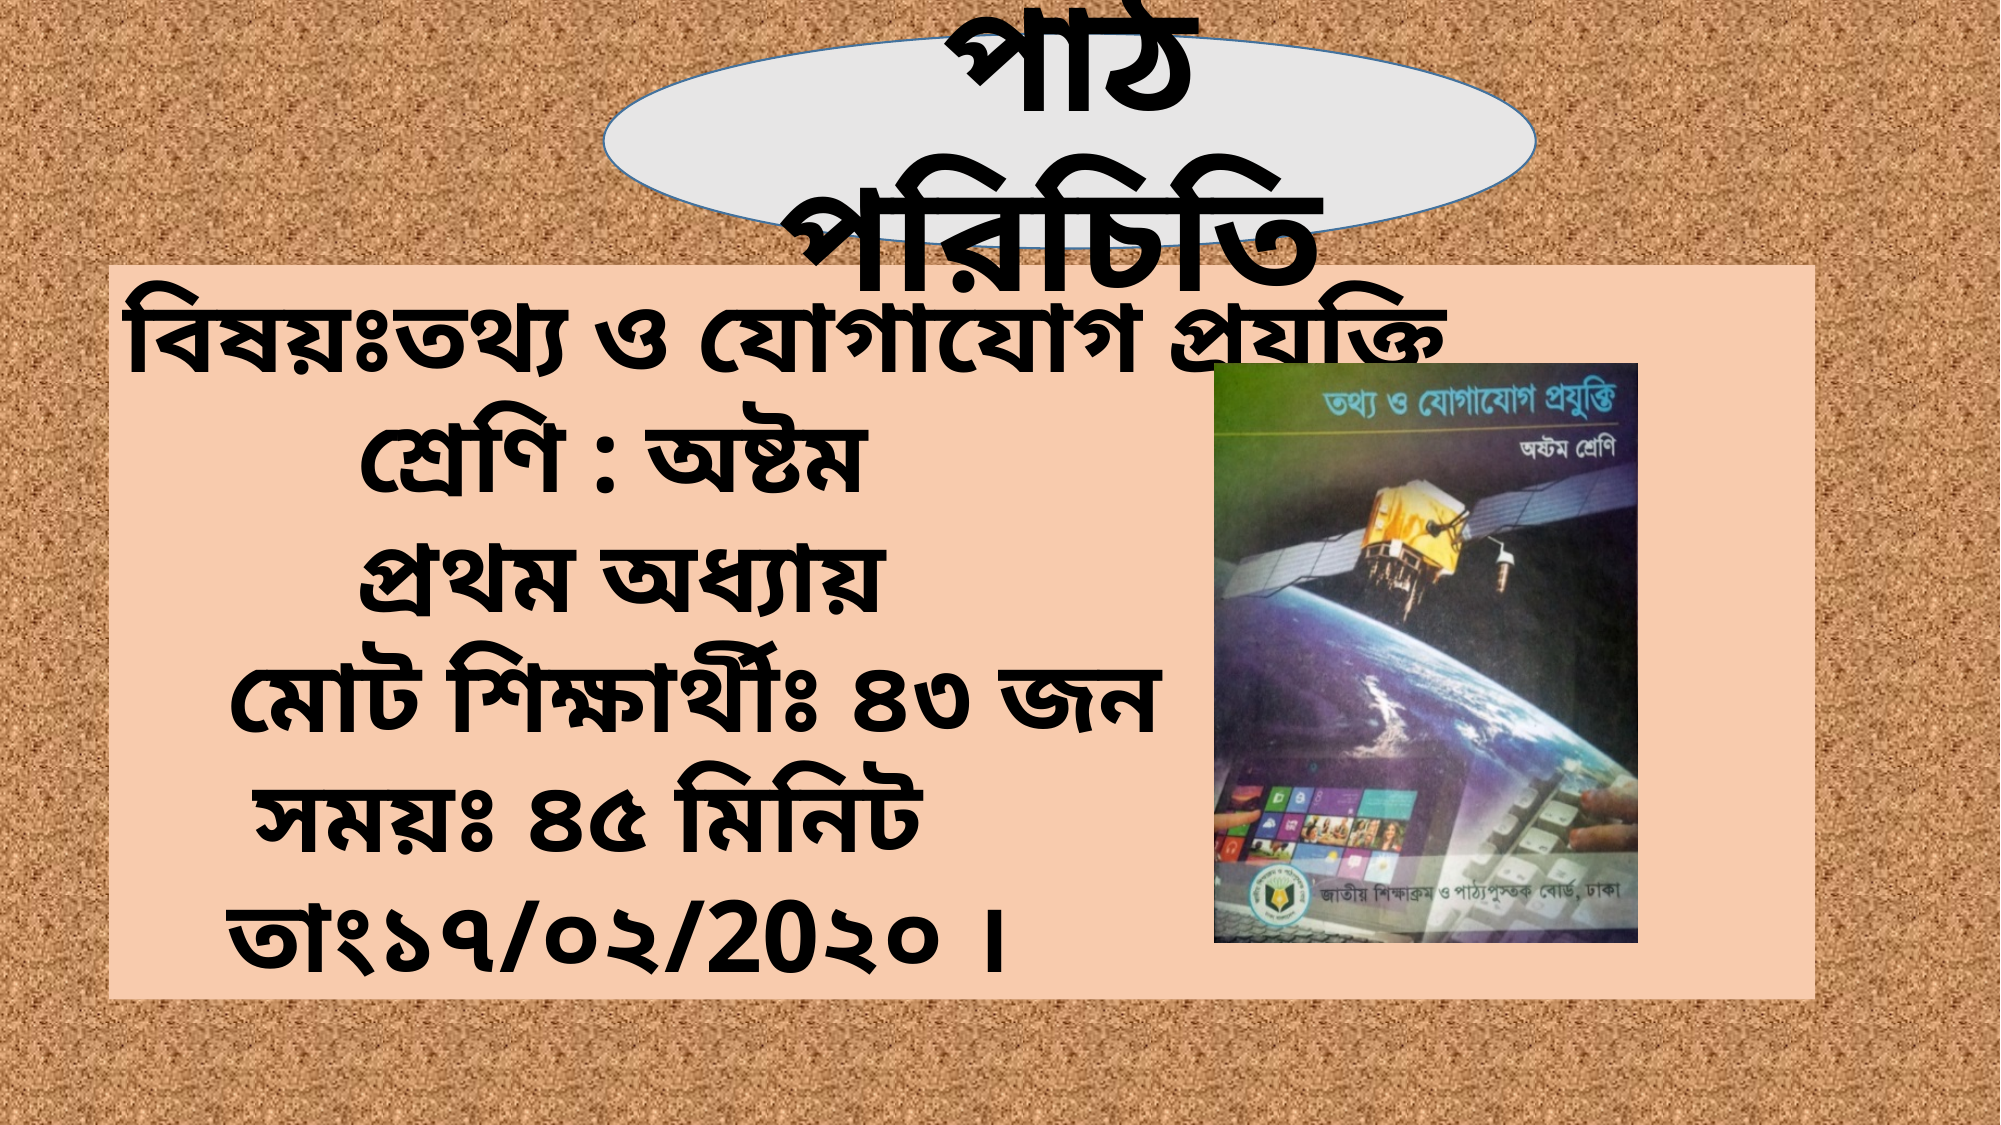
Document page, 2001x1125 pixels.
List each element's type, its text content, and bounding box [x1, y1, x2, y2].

text_box পাঠ পরিচিতি [602, 32, 1537, 250]
text_box বিষয়ঃতথ্য ও যোগাযোগ প্রযুক্তি শ্রেণি : অষ্টম প্রথম অধ্যায় মোট শিক্ষার্থীঃ ৪৩ জন সময়ঃ ৪৫ মিনিট তাং১৭/০২/20২০ । [108, 265, 1816, 1000]
picture [0, 0, 2000, 1125]
